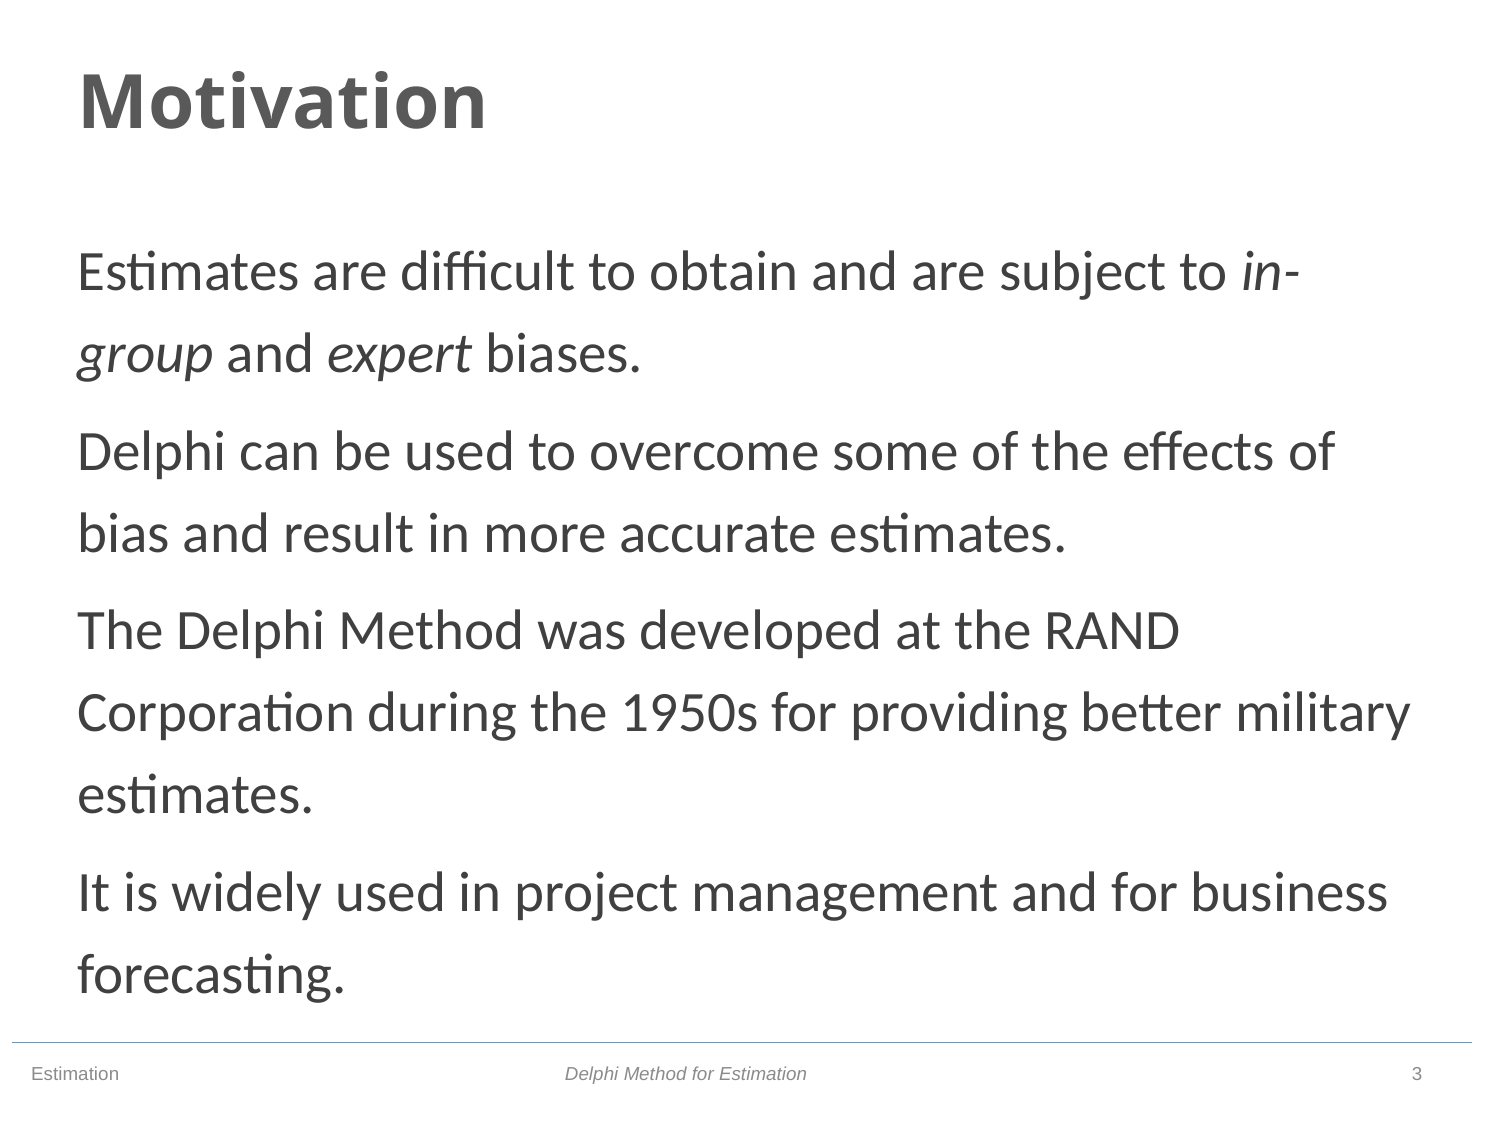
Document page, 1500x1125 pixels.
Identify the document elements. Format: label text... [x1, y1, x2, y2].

slide_number Delphi Method for Estimation [549, 1042, 988, 1103]
footer Estimation [16, 1042, 523, 1103]
list Estimates are difficult to obtain and are subject to in-group and expert biases. Delphi can be used to overcome some of the effects of bias and result in more accurate estimates. The Delphi Method was developed at the RAND Corporation during the 1950s for providing better military estimates. It is widely used in project management and for business forecasting. [62, 212, 1438, 1014]
slide_number 3 [1281, 1042, 1438, 1103]
title Motivation [62, 24, 1438, 184]
